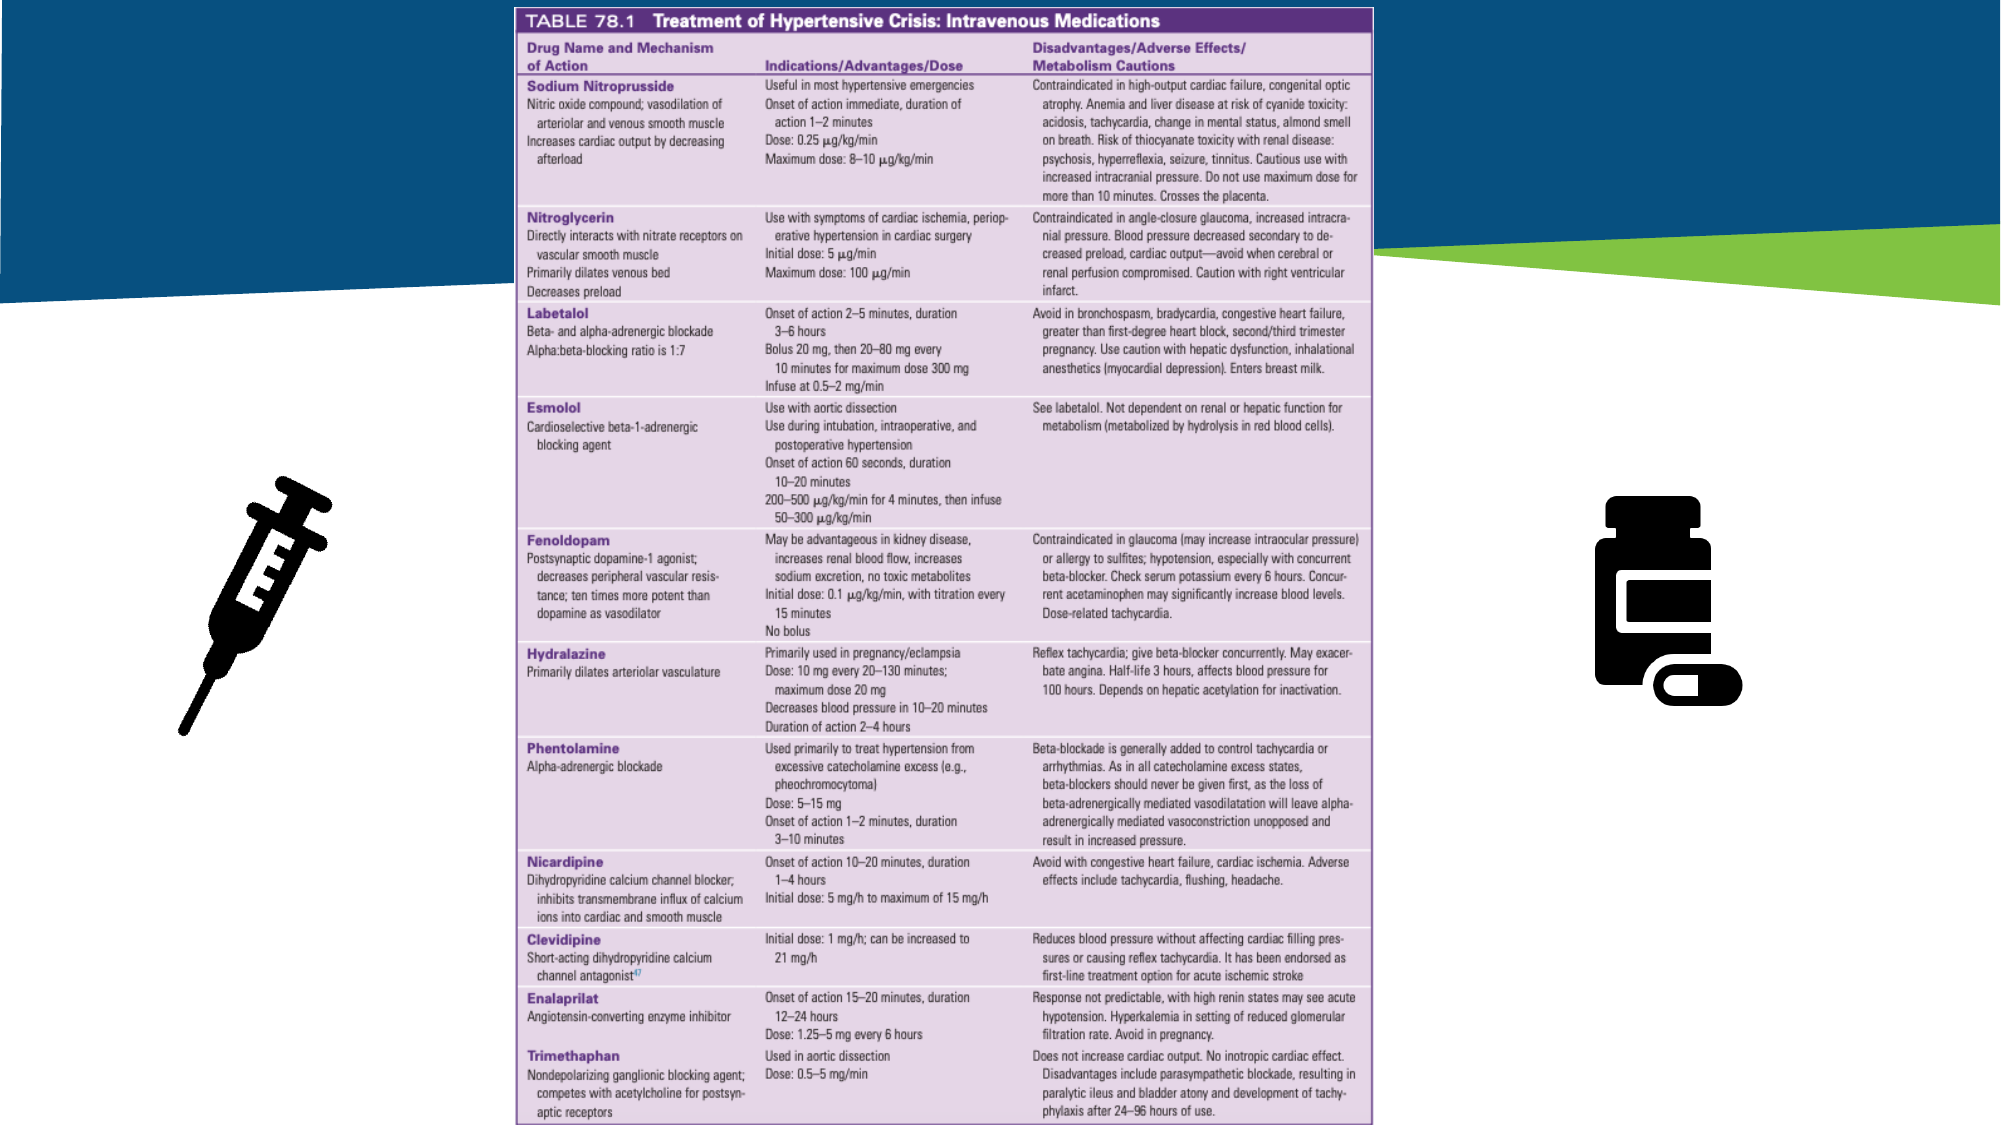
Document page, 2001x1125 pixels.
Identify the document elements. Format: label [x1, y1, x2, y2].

list [514, 7, 1374, 1125]
picture [86, 436, 413, 764]
picture [1542, 475, 1795, 727]
